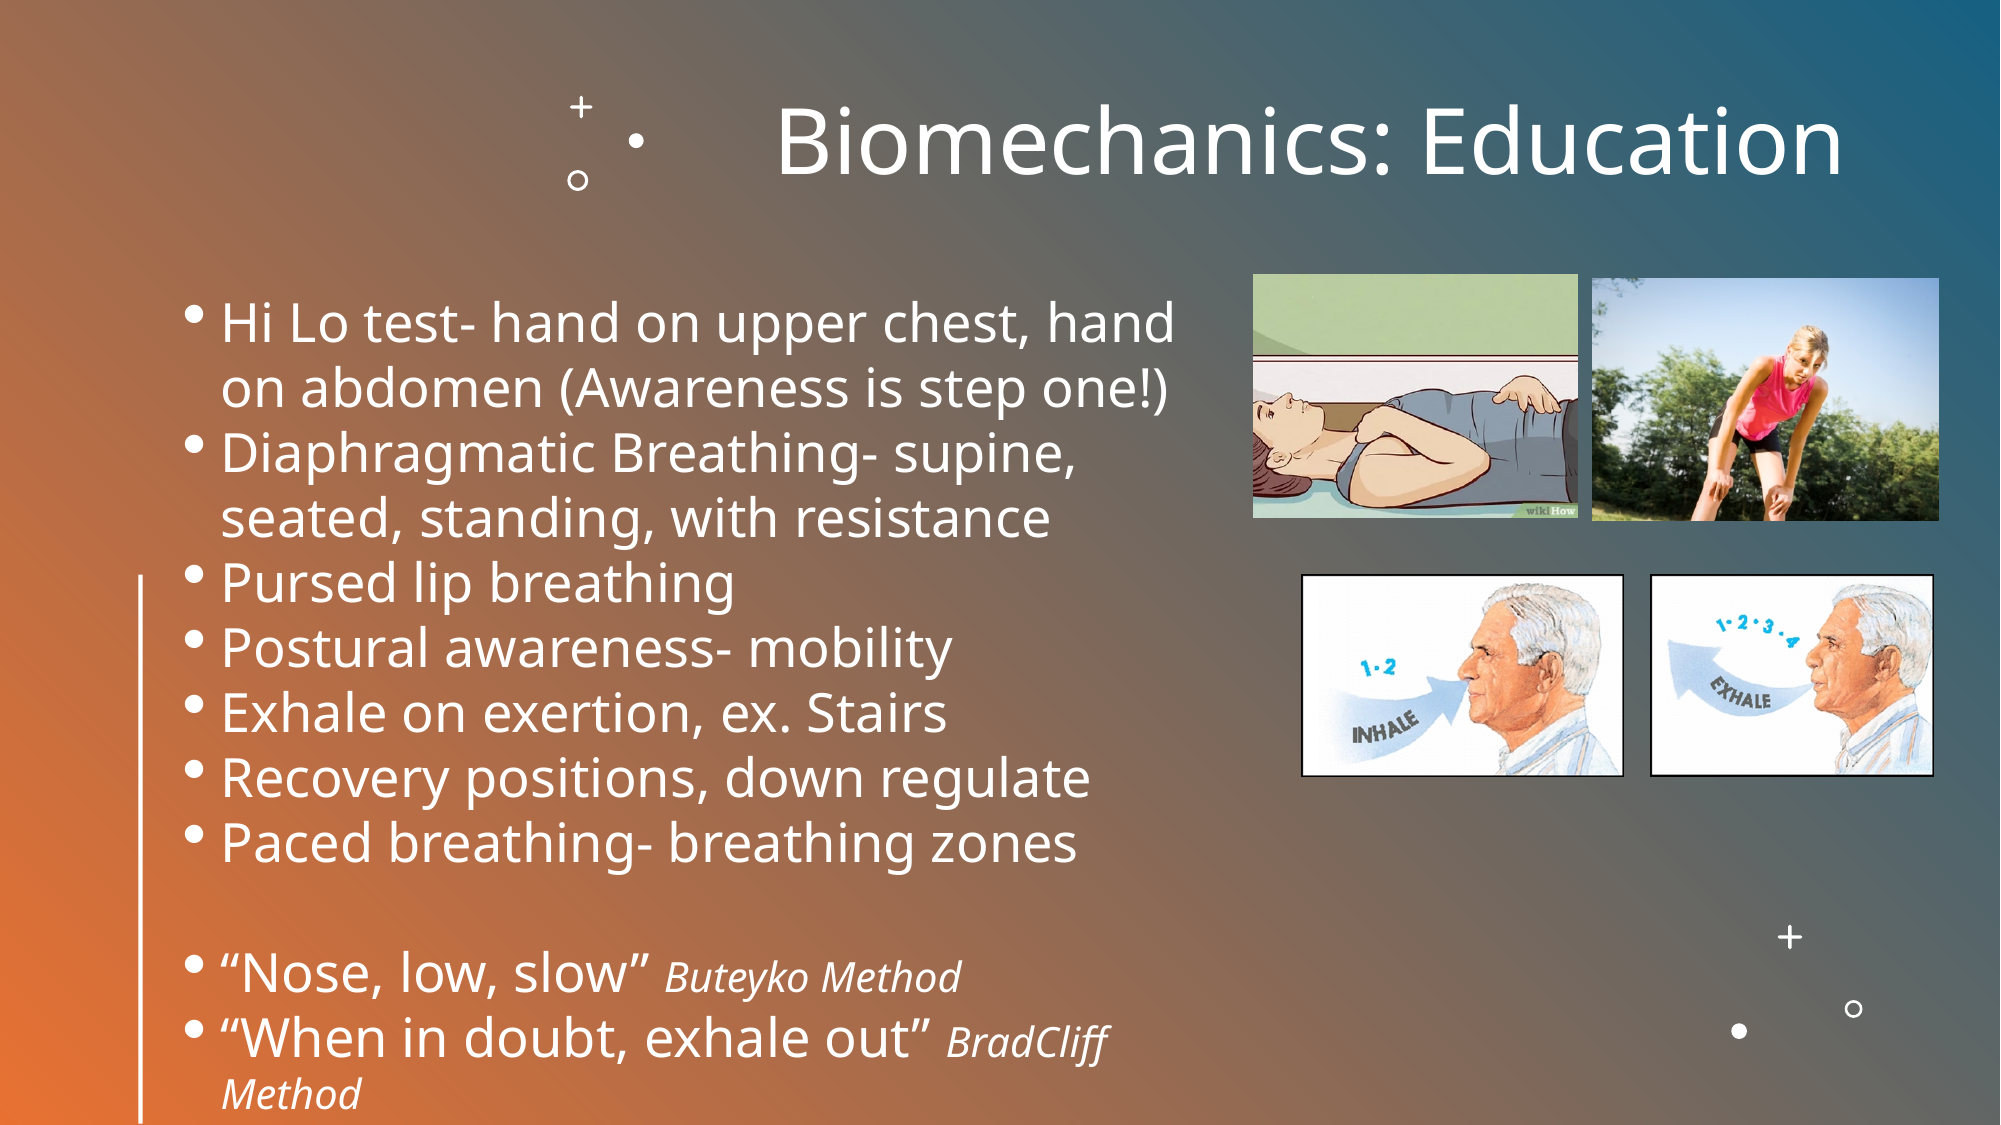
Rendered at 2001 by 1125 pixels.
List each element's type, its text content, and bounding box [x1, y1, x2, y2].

picture [1301, 574, 1624, 777]
text_box [0, 0, 2000, 1125]
text_box [1844, 1000, 1863, 1018]
text_box [1731, 1023, 1747, 1039]
picture [1650, 574, 1935, 777]
text_box Biomechanics: Education [137, 0, 1863, 203]
text_box [1777, 924, 1803, 950]
picture [1253, 274, 1578, 518]
text_box Hi Lo test- hand on upper chest, hand on abdomen (Awareness is step one!) Diaphragmatic Breathing- supine, seated, standing, with resistance Pursed lip breathing Postural awareness- mobility Exhale on exertion, ex. Stairs Recovery positions, down regulate Paced breathing- breathing zones “Nose, low, slow” Buteyko Method “When in doubt, exhale out” BradCliff Method [170, 281, 1246, 1047]
picture [1591, 278, 1939, 522]
